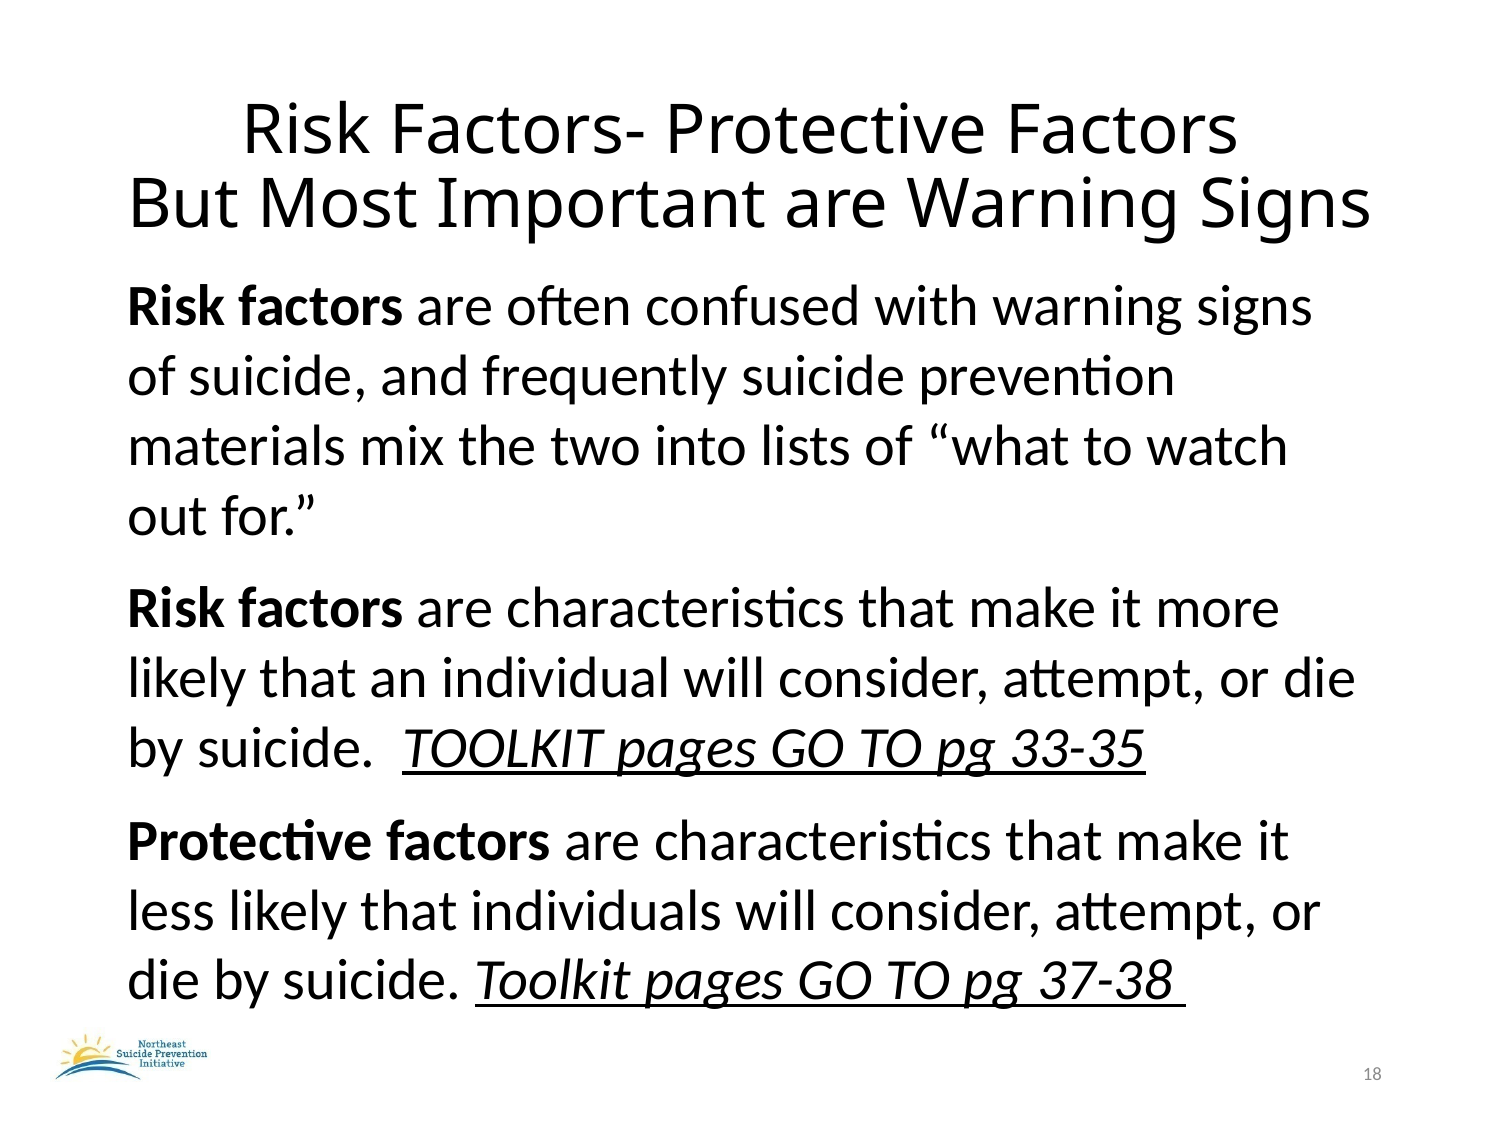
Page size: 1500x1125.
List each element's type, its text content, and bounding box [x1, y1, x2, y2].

picture [49, 1027, 211, 1084]
title Risk Factors- Protective Factors But Most Important are Warning Signs [103, 59, 1397, 278]
slide_number 18 [1059, 1042, 1397, 1103]
text_box Risk factors are often confused with warning signs of suicide, and frequently suicide prevention materials mix the two into lists of “what to watch out for.” Risk factors are characteristics that make it more likely that an individual will consider, attempt, or die by suicide. TOOLKIT pages GO TO pg 33-35 Protective factors are characteristics that make it less likely that individuals will consider, attempt, or die by suicide. Toolkit pages GO TO pg 37-38 [112, 259, 1375, 1019]
